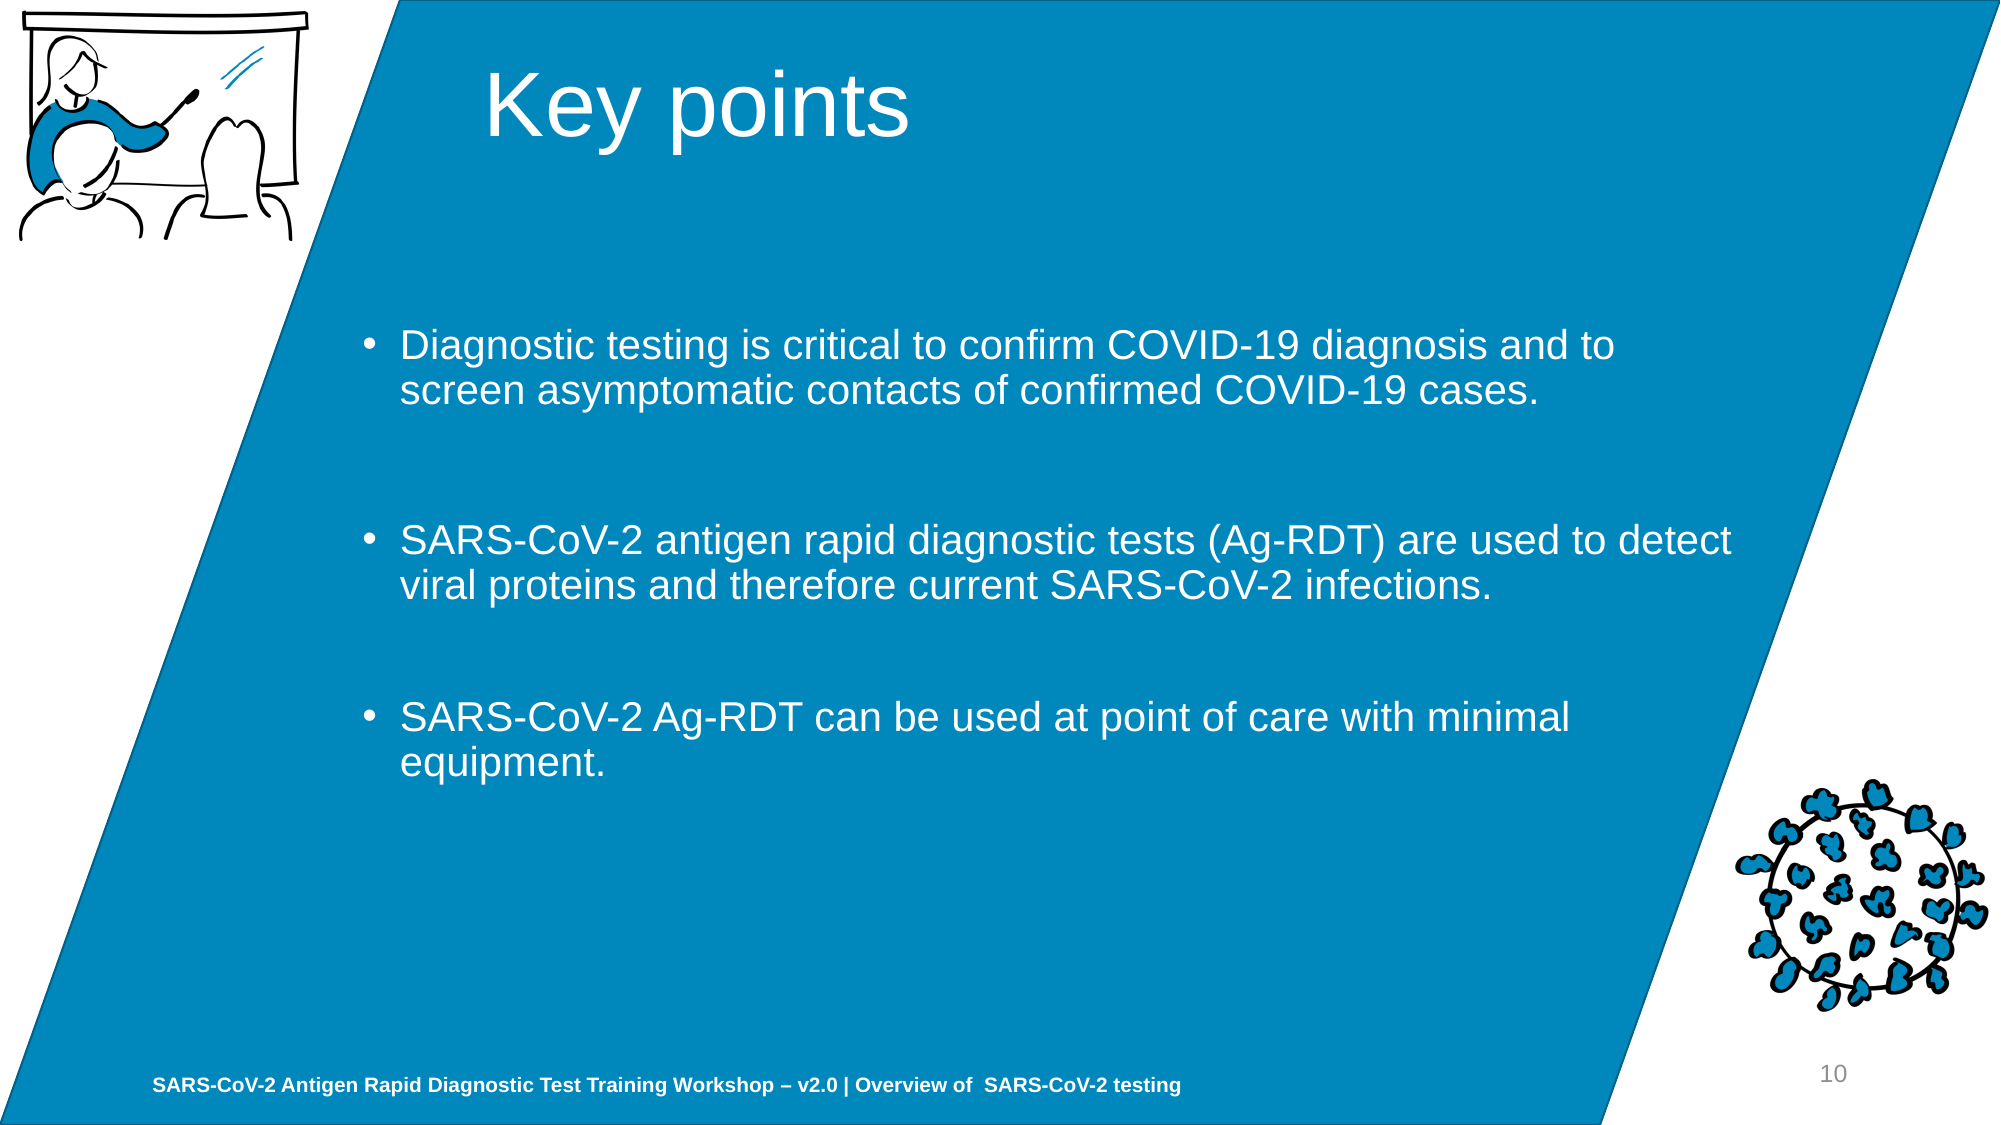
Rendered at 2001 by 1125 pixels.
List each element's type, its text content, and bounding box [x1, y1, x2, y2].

footer SARS-CoV-2 Antigen Rapid Diagnostic Test Training Workshop – v2.0 | Overview of SARS-CoV-2 testing [137, 1042, 1338, 1125]
slide_number 10 [1609, 1042, 1863, 1103]
text_box Diagnostic testing is critical to confirm COVID-19 diagnosis and to screen asymptomatic contacts of confirmed COVID-19 cases. SARS-CoV-2 antigen rapid diagnostic tests (Ag-RDT) are used to detect viral proteins and therefore current SARS-CoV-2 infections. SARS-CoV-2 Ag-RDT can be used at point of care with minimal equipment. [347, 316, 1763, 1045]
picture [0, 0, 326, 255]
text_box [0, 0, 2000, 1125]
picture [1726, 764, 1999, 1021]
text_box Key points [468, 49, 1236, 205]
